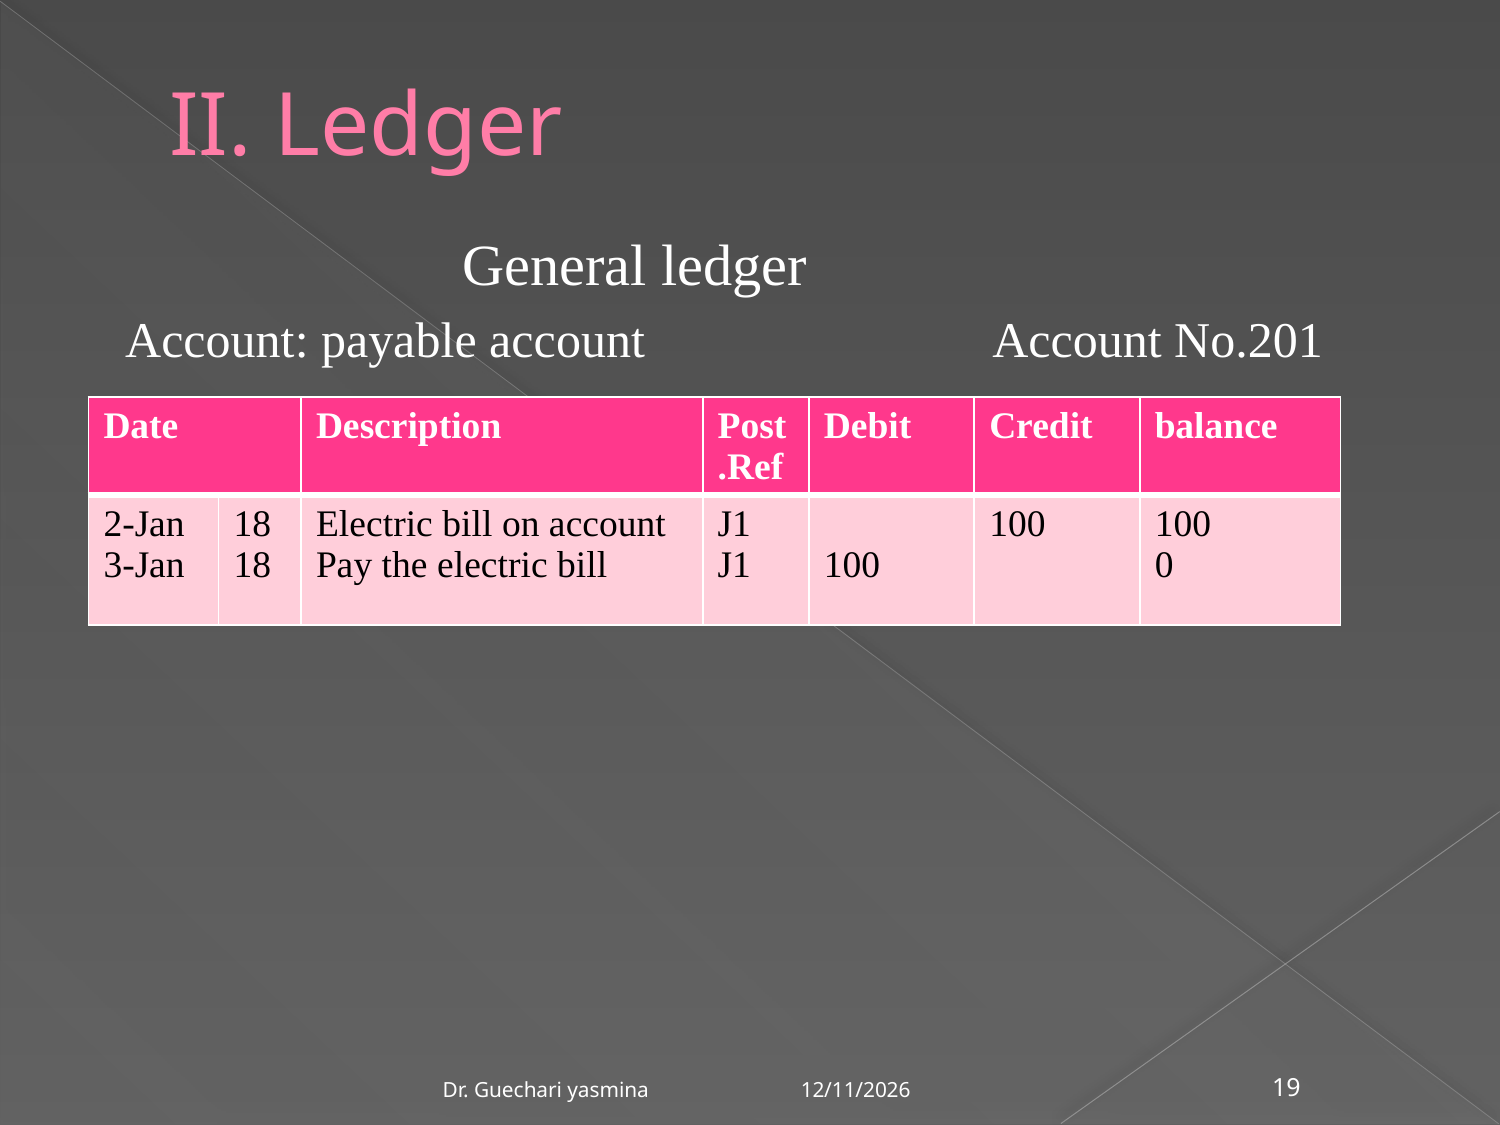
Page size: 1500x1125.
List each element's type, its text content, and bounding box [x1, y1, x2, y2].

table_cell 100 [810, 498, 973, 624]
table_cell J1 J1 [704, 498, 808, 624]
table_cell Electric bill on account Pay the electric bill [302, 498, 702, 624]
table_header Description [302, 398, 702, 492]
table_cell 18 18 [219, 498, 300, 624]
footer Dr. Guechari yasmina [75, 1063, 774, 1113]
table_cell 2-Jan 3-Jan [89, 498, 218, 624]
table_header Post .Ref [704, 398, 808, 492]
table_header Debit [810, 398, 973, 492]
slide_number 19 [1245, 1063, 1328, 1113]
table_cell 100 [975, 498, 1139, 624]
table_header balance [1141, 398, 1340, 492]
table_cell 100 0 [1141, 498, 1340, 624]
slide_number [786, 1062, 1136, 1113]
list General ledger Account: payable account Account No.201 [75, 219, 1425, 1059]
table_header Date [89, 398, 300, 492]
table_header Credit [975, 398, 1139, 492]
title II. Ledger [75, 43, 1425, 197]
